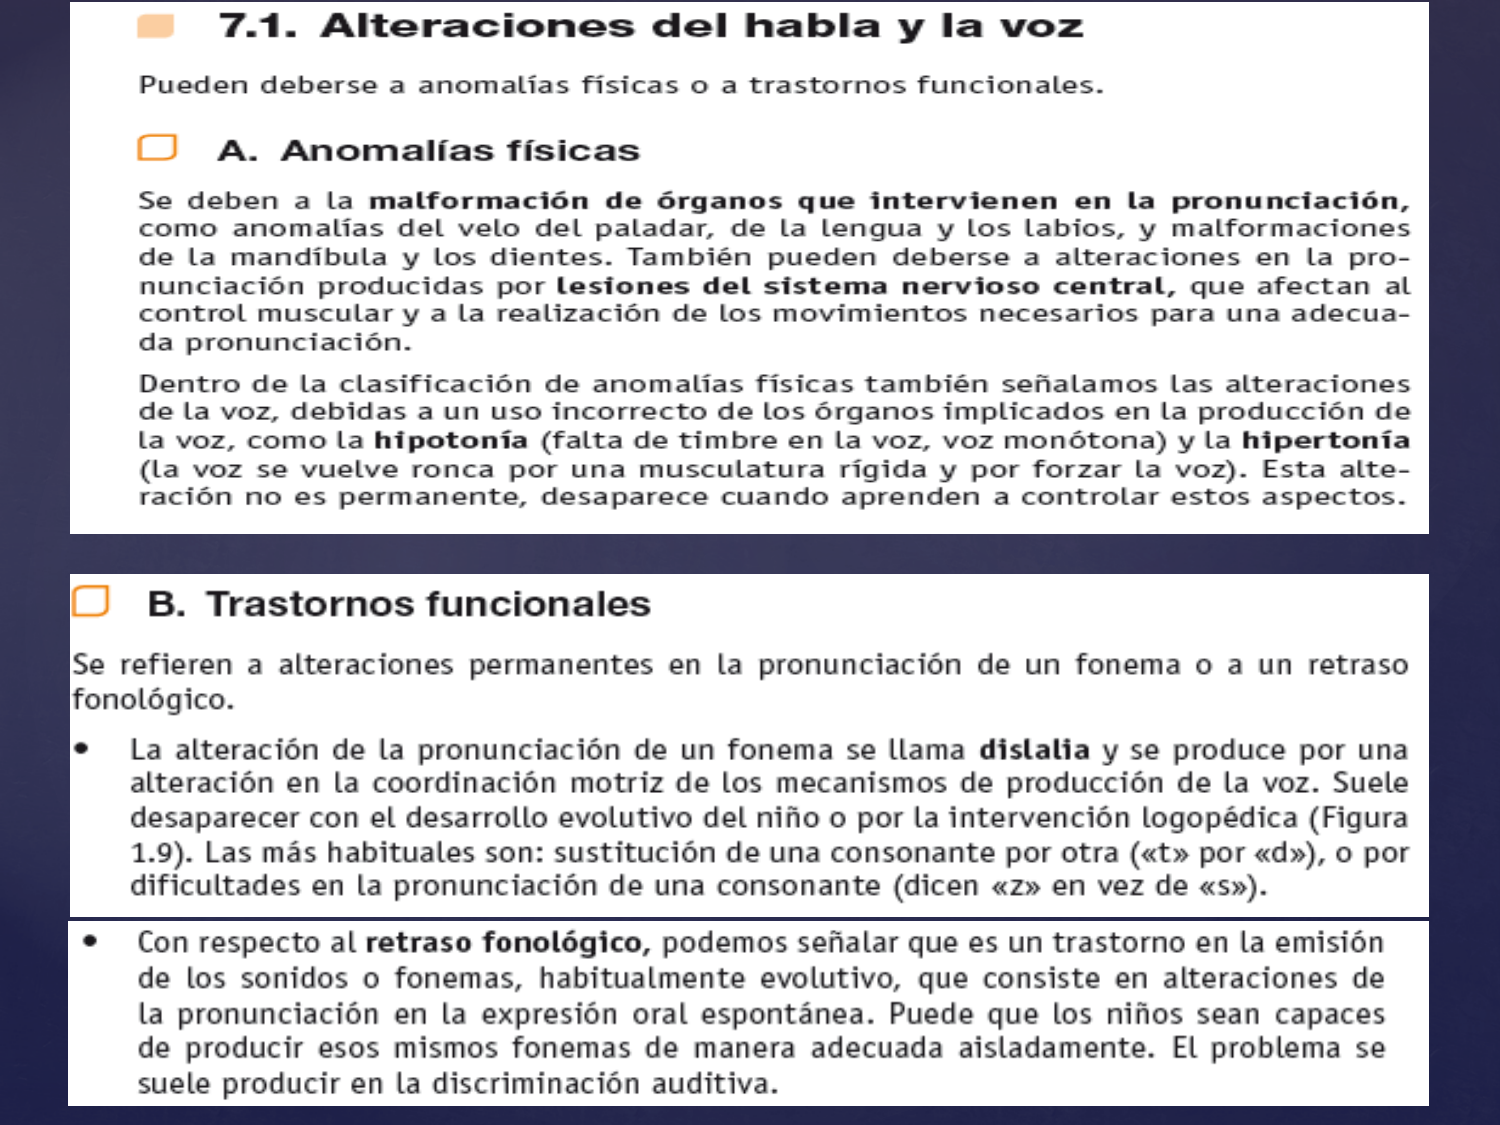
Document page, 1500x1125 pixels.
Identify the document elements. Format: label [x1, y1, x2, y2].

picture [69, 573, 1430, 918]
picture [67, 920, 1430, 1107]
picture [69, 1, 1430, 535]
